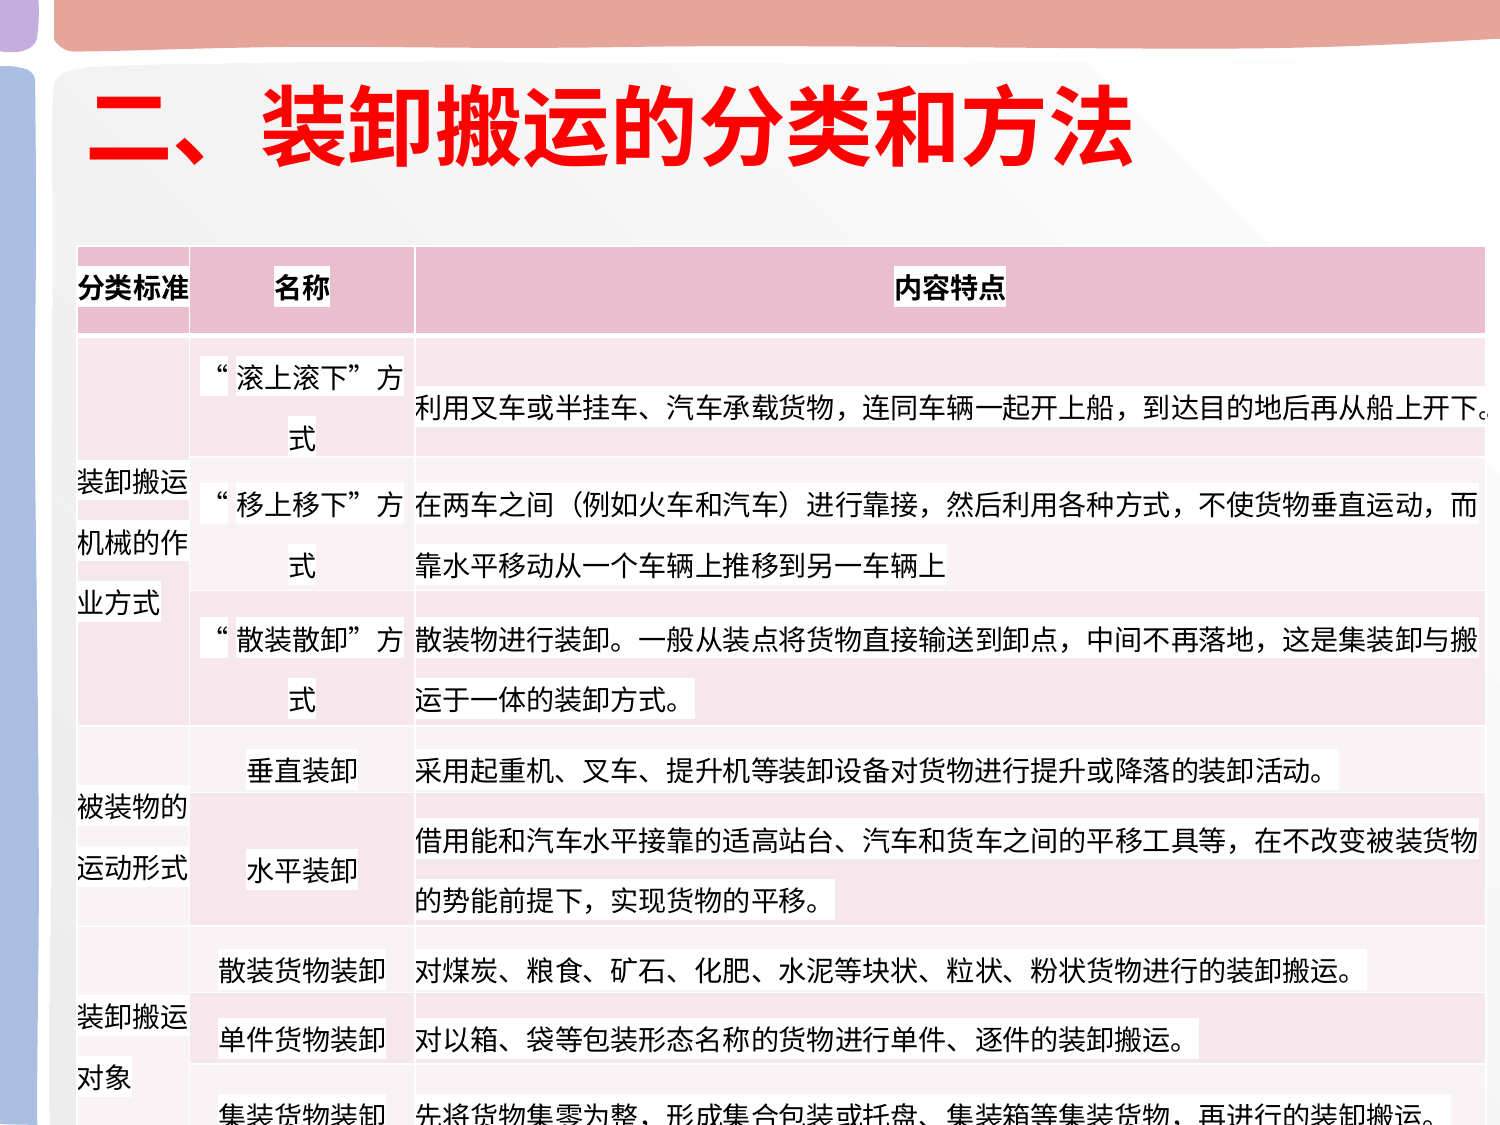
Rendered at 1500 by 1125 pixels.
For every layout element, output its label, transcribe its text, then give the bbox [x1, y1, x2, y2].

table_cell 装卸搬运机械的作业方式 [78, 338, 189, 725]
table_cell 散装货物装卸 [190, 927, 414, 992]
table_header 分类标准 [78, 247, 189, 333]
table_cell 装卸搬运对象 [78, 927, 189, 1125]
table_cell 集装货物装卸 [190, 1065, 414, 1125]
table_cell “移上移下”方式 [190, 458, 414, 590]
table_cell 散装物进行装卸。一般从装点将货物直接输送到卸点，中间不再落地，这是集装卸与搬运于一体的装卸方式。 [416, 591, 1485, 725]
table_cell 单件货物装卸 [190, 993, 414, 1063]
table_cell 对煤炭、粮食、矿石、化肥、水泥等块状、粒状、粉状货物进行的装卸搬运。 [416, 927, 1485, 992]
table_cell 采用起重机、叉车、提升机等装卸设备对货物进行提升或降落的装卸活动。 [416, 727, 1485, 792]
table_cell “滚上滚下”方式 [190, 338, 414, 456]
table_cell 垂直装卸 [190, 727, 414, 792]
table_cell 对以箱、袋等包装形态名称的货物进行单件、逐件的装卸搬运。 [416, 993, 1485, 1063]
table_cell 水平装卸 [190, 793, 414, 925]
table_cell 被装物的运动形式 [78, 727, 189, 925]
table_header 内容特点 [416, 247, 1485, 333]
table_cell “散装散卸”方式 [190, 591, 414, 725]
table_cell 在两车之间（例如火车和汽车）进行靠接，然后利用各种方式，不使货物垂直运动，而靠水平移动从一个车辆上推移到另一车辆上 [416, 458, 1485, 590]
table_header 名称 [190, 247, 414, 333]
table_cell 借用能和汽车水平接靠的适高站台、汽车和货车之间的平移工具等，在不改变被装货物的势能前提下，实现货物的平移。 [416, 793, 1485, 925]
table_cell 利用叉车或半挂车、汽车承载货物，连同车辆一起开上船，到达目的地后再从船上开下。 [416, 338, 1485, 456]
table_cell 先将货物集零为整，形成集合包装或托盘、集装箱等集装货物，再进行的装卸搬运。 [416, 1065, 1485, 1125]
title 二、装卸搬运的分类和方法 [70, 46, 1176, 202]
